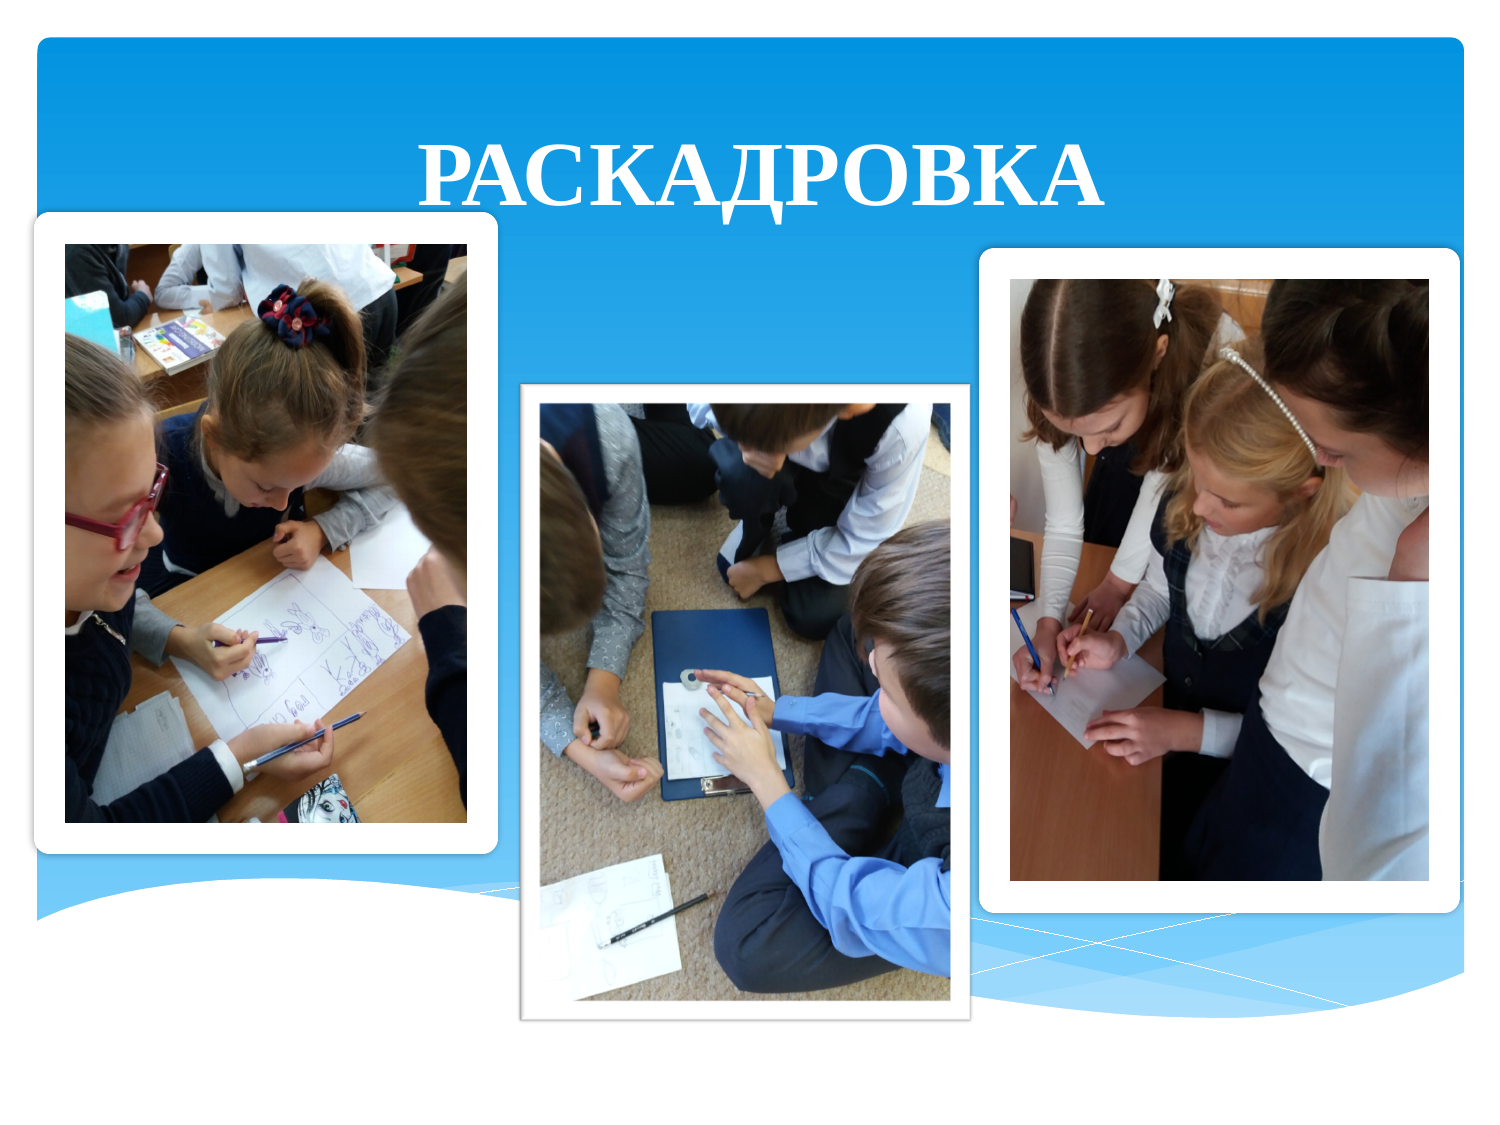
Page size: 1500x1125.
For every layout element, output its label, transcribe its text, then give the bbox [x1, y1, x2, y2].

picture [1009, 278, 1430, 882]
picture [0, 244, 976, 1026]
title РАСКАДРОВКА [123, 30, 1400, 232]
